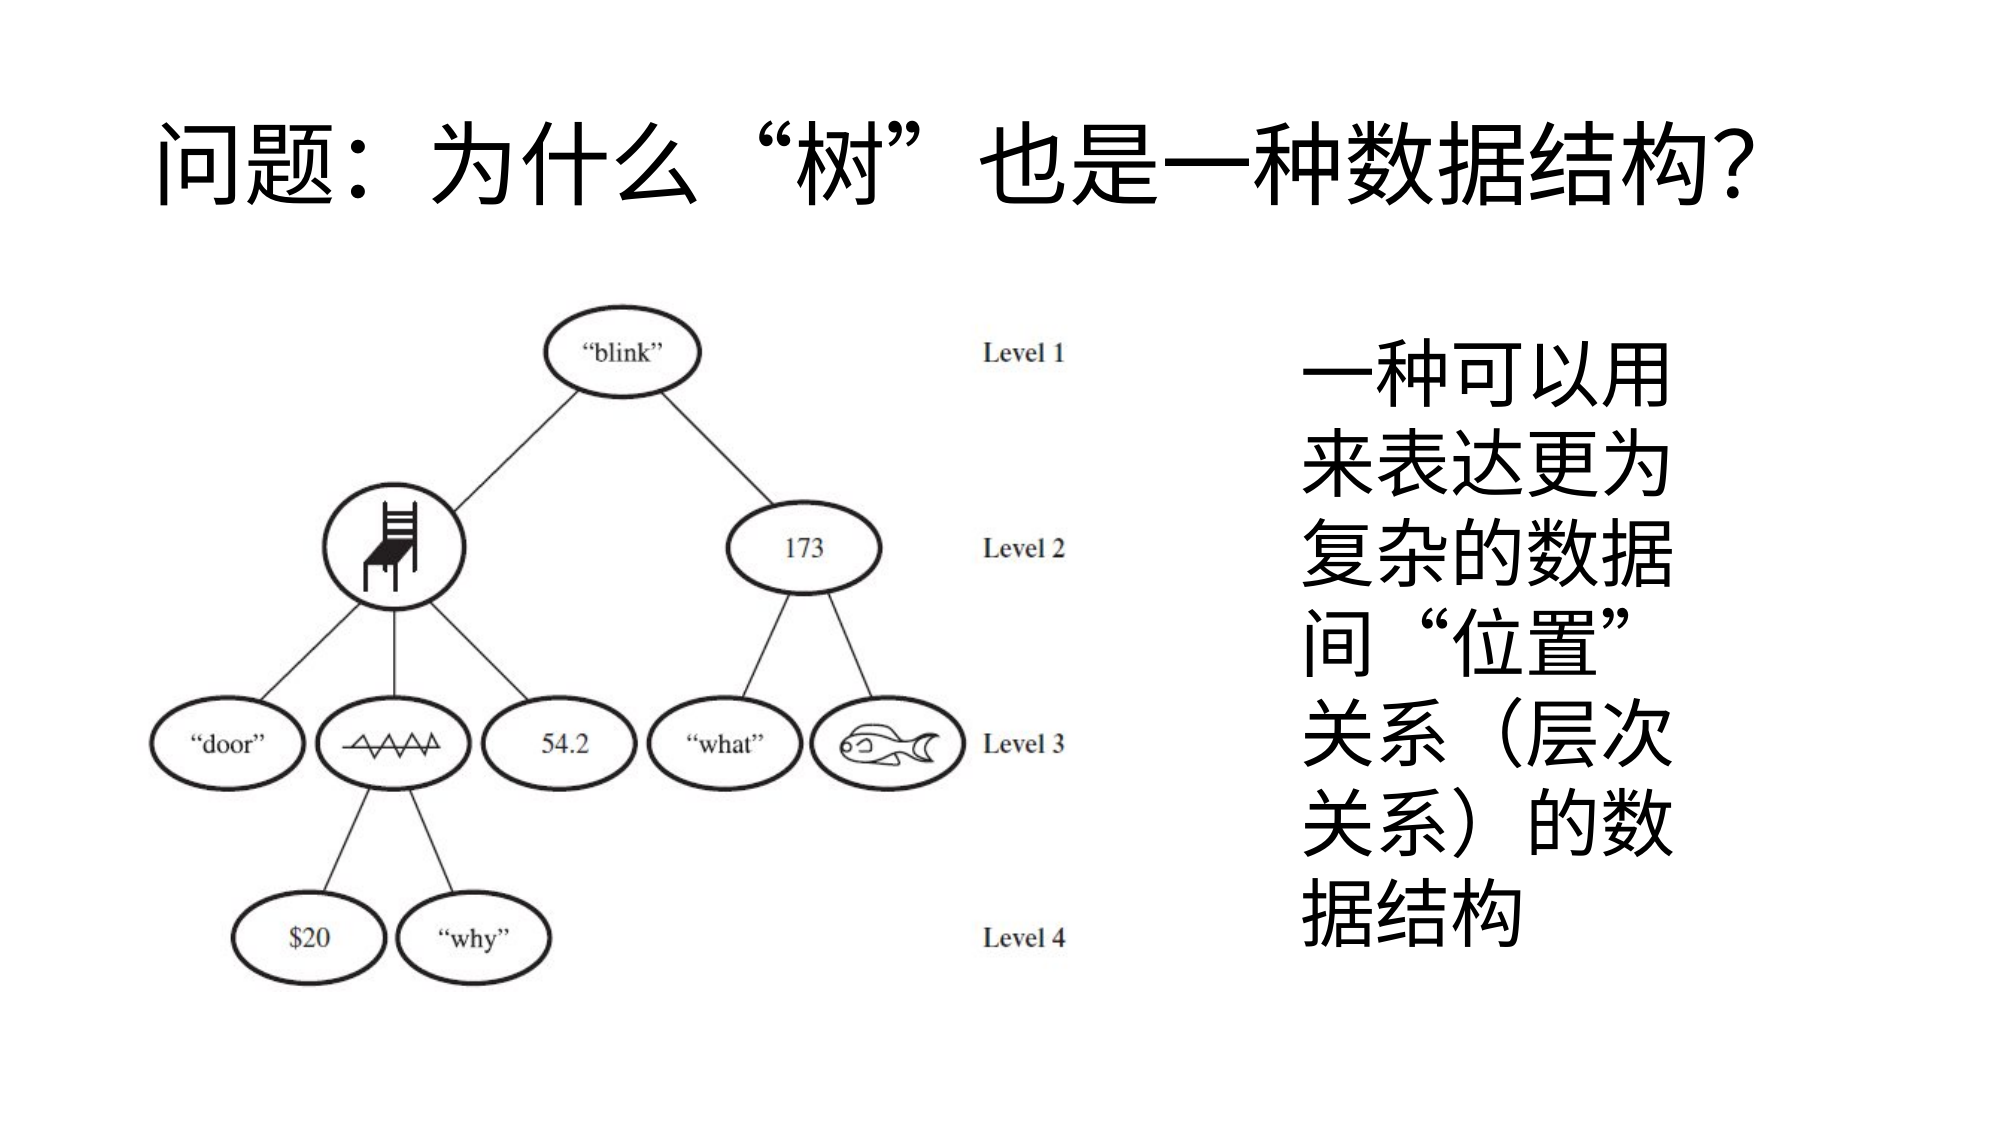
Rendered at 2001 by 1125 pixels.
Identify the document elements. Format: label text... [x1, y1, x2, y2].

text_box 一种可以用来表达更为复杂的数据间“位置”关系（层次关系）的数据结构 [1286, 318, 1713, 964]
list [137, 277, 1090, 992]
title 问题：为什么“树”也是一种数据结构？ [137, 59, 1863, 278]
